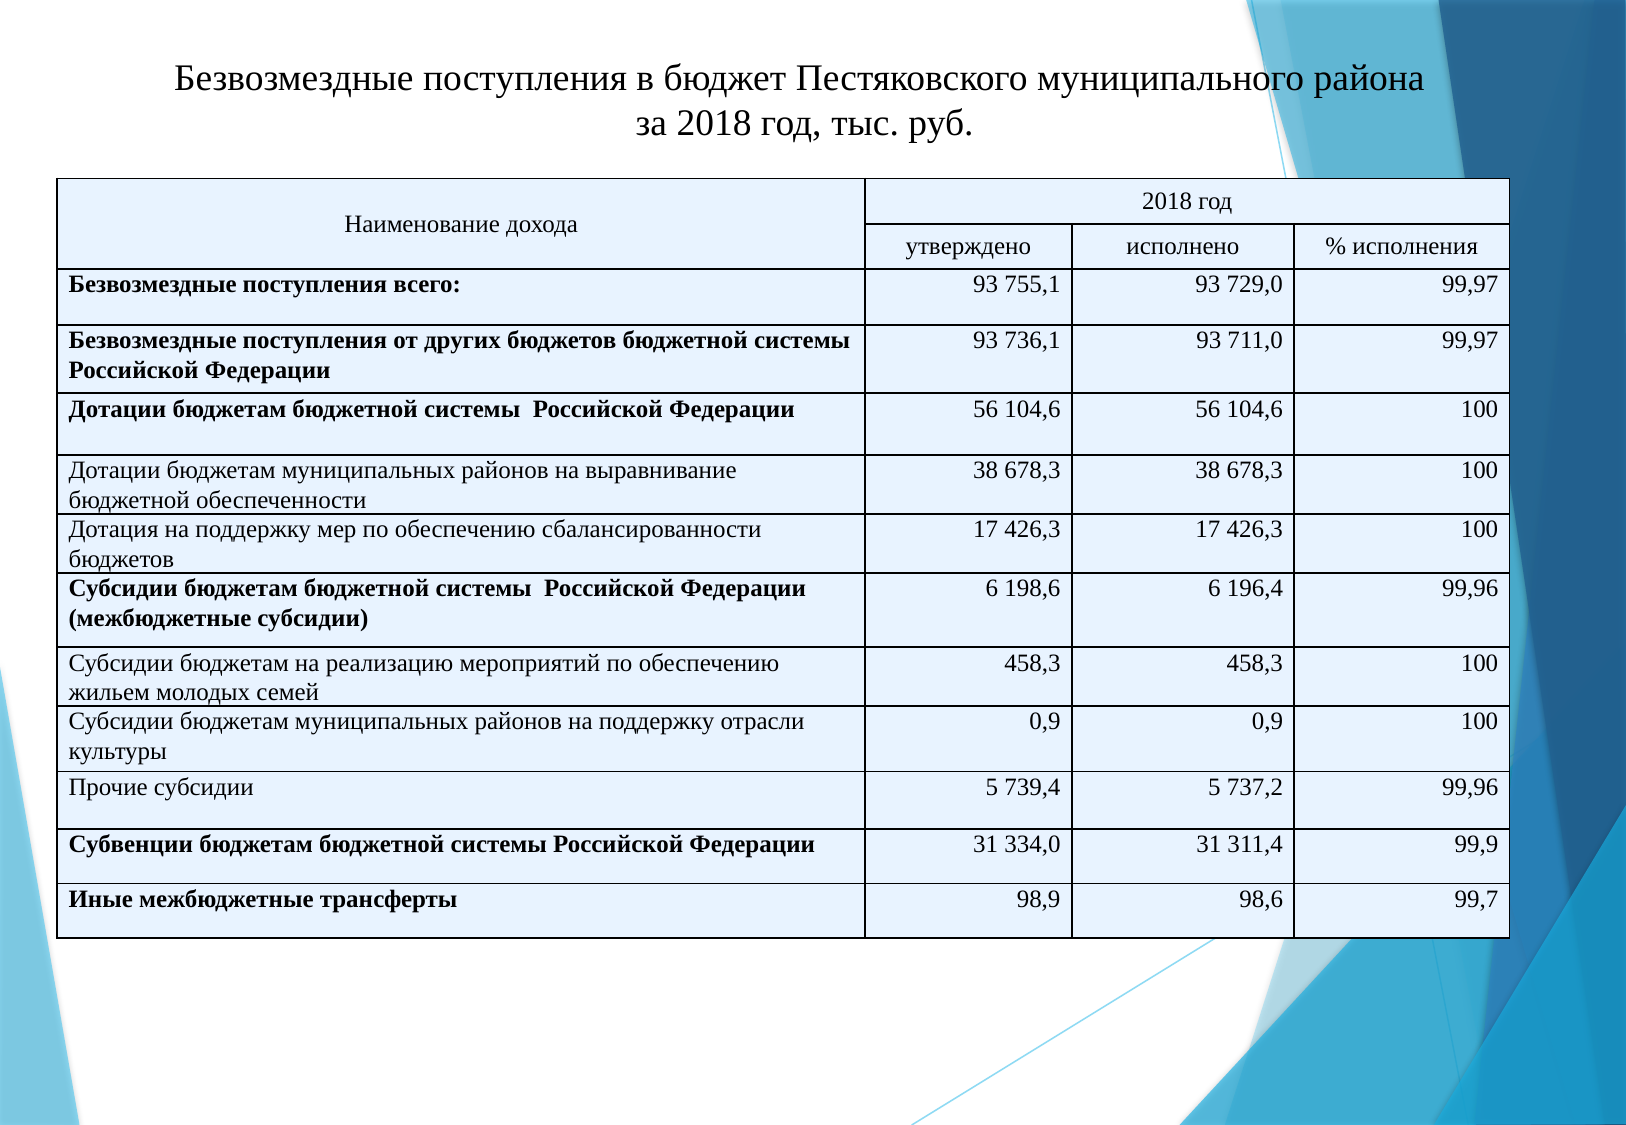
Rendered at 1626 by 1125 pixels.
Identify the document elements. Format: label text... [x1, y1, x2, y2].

table_cell 99,9 [1295, 830, 1509, 883]
table_cell 458,3 [1073, 648, 1293, 705]
table_cell 100 [1295, 515, 1509, 572]
table_cell Субсидии бюджетам муниципальных районов на поддержку отрасли культуры [58, 707, 864, 771]
table_cell 6 196,4 [1073, 574, 1293, 646]
table_cell Дотация на поддержку мер по обеспечению сбалансированности бюджетов [58, 515, 864, 572]
table_cell 6 198,6 [866, 574, 1071, 646]
table_cell 5 739,4 [866, 772, 1071, 828]
table_cell Прочие субсидии [58, 772, 864, 828]
table_cell 17 426,3 [1073, 515, 1293, 572]
table_cell Субвенции бюджетам бюджетной системы Российской Федерации [58, 830, 864, 883]
table_cell 99,7 [1295, 884, 1509, 937]
table_cell 38 678,3 [866, 456, 1071, 513]
table_cell 99,96 [1295, 772, 1509, 828]
table_cell 99,97 [1295, 270, 1509, 324]
table_cell Дотации бюджетам бюджетной системы Российской Федерации [58, 394, 864, 454]
table_cell 100 [1295, 456, 1509, 513]
table_cell 0,9 [1073, 707, 1293, 771]
table_cell % исполнения [1295, 225, 1509, 268]
table_cell Субсидии бюджетам бюджетной системы Российской Федерации (межбюджетные субсидии) [58, 574, 864, 646]
table_cell Субсидии бюджетам на реализацию мероприятий по обеспечению жильем молодых семей [58, 648, 864, 705]
table_cell Дотации бюджетам муниципальных районов нa выравнивание бюджетной обеспеченности [58, 456, 864, 513]
table_header 2018 год [866, 179, 1509, 223]
table_cell утверждено [866, 225, 1071, 268]
table_cell 458,3 [866, 648, 1071, 705]
table_cell 5 737,2 [1073, 772, 1293, 828]
table_cell Безвозмездные поступления от других бюджетов бюджетной системы Российской Федерации [58, 326, 864, 392]
table_cell Иные межбюджетные трансферты [58, 884, 864, 937]
table_cell 99,96 [1295, 574, 1509, 646]
table_cell 93 711,0 [1073, 326, 1293, 392]
title Безвозмездные поступления в бюджет Пестяковского муниципального района за 2018 год, тыс. руб. [26, 45, 1583, 232]
table_cell 56 104,6 [1073, 394, 1293, 454]
table_cell 93 729,0 [1073, 270, 1293, 324]
table_cell 31 311,4 [1073, 830, 1293, 883]
table_cell 93 736,1 [866, 326, 1071, 392]
table_cell исполнено [1073, 225, 1293, 268]
table_cell 31 334,0 [866, 830, 1071, 883]
table_cell 93 755,1 [866, 270, 1071, 324]
table_cell 56 104,6 [866, 394, 1071, 454]
table_cell 38 678,3 [1073, 456, 1293, 513]
table_cell 98,6 [1073, 884, 1293, 937]
table_cell 17 426,3 [866, 515, 1071, 572]
table_cell 100 [1295, 394, 1509, 454]
table_cell 99,97 [1295, 326, 1509, 392]
table_header Наименование дохода [58, 179, 864, 268]
table_cell Безвозмездные поступления всего: [58, 270, 864, 324]
table_cell 100 [1295, 707, 1509, 771]
table_cell 0,9 [866, 707, 1071, 771]
table_cell 98,9 [866, 884, 1071, 937]
table_cell 100 [1295, 648, 1509, 705]
